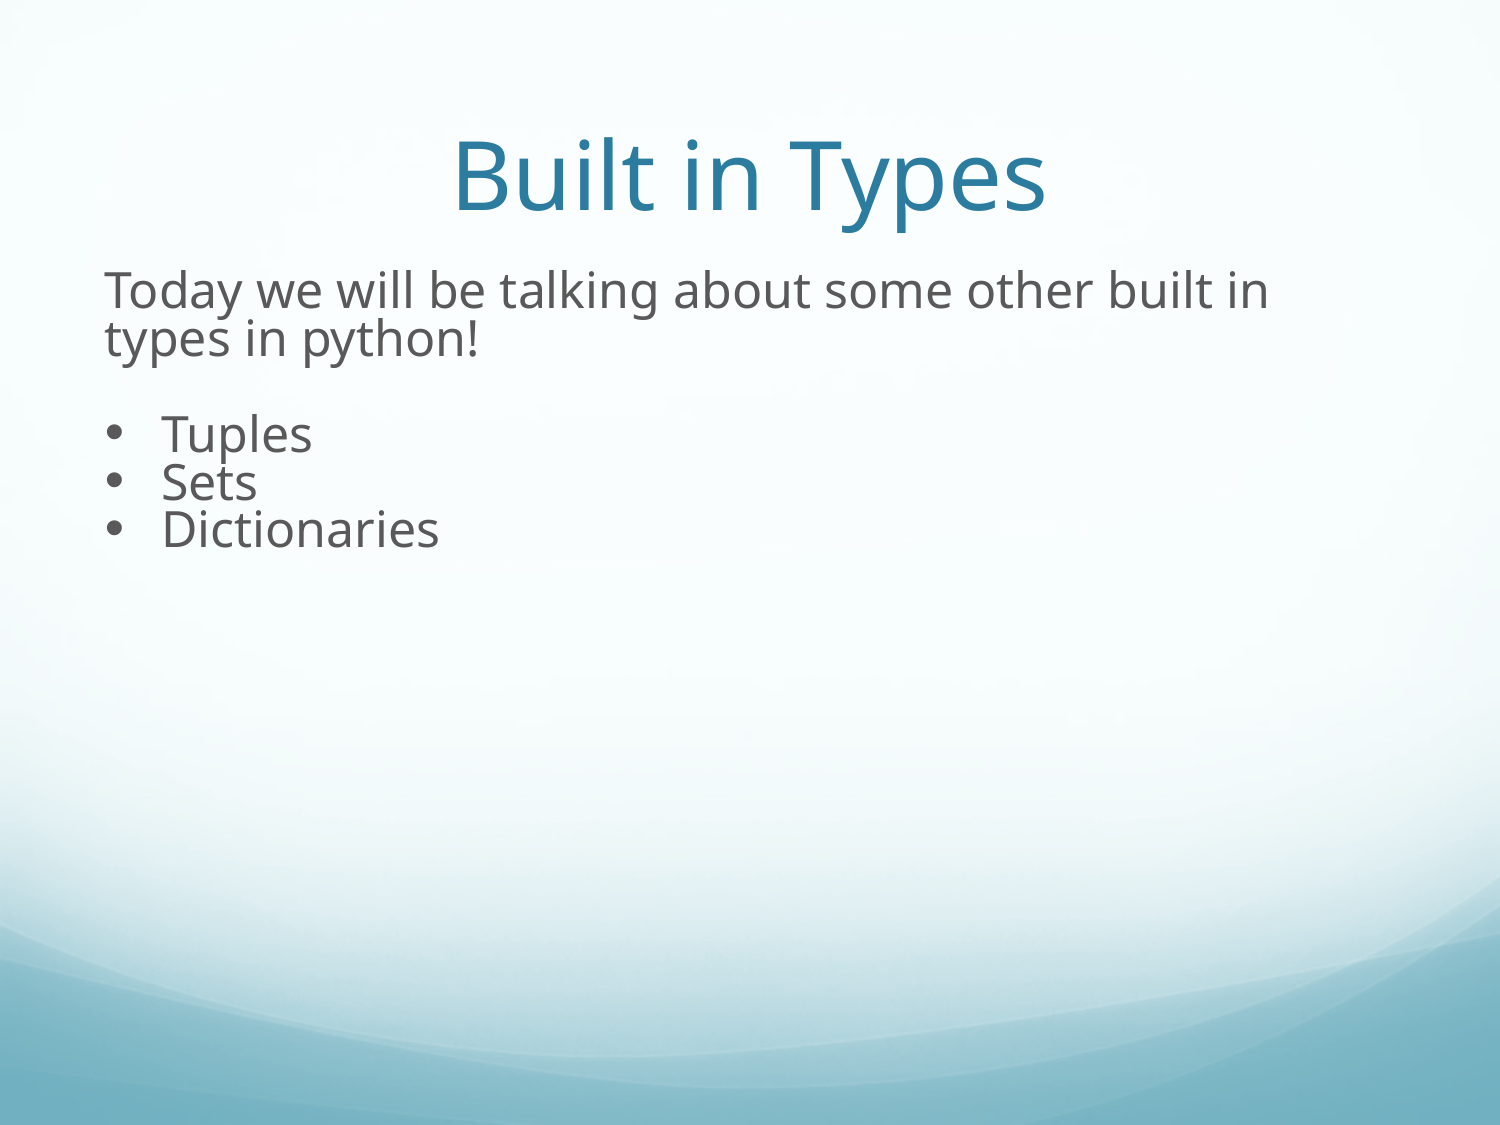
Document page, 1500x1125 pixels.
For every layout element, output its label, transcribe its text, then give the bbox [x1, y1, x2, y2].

text_box Today we will be talking about some other built in types in python! Tuples Sets Dictionaries [90, 262, 1410, 975]
text_box Built in Types [90, 17, 1410, 237]
picture [0, 0, 1500, 1125]
